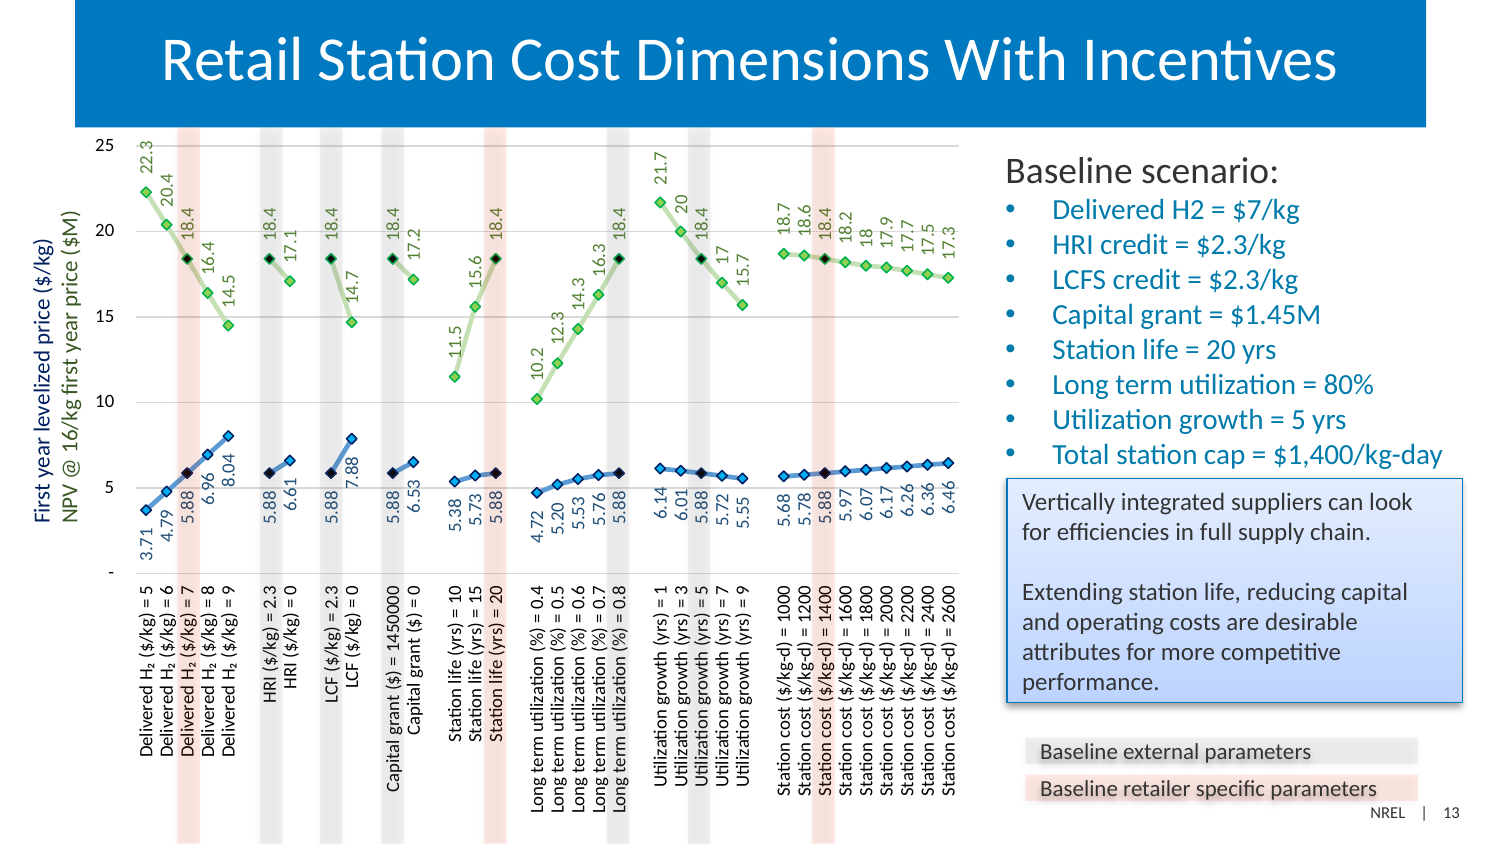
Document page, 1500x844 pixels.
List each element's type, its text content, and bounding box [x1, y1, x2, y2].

text_box Vertically integrated suppliers can look for efficiencies in full supply chain. Extending station life, reducing capital and operating costs are desirable attributes for more competitive performance. [1006, 478, 1463, 703]
text_box Baseline external parameters [1025, 737, 1419, 765]
title Retail Station Cost Dimensions With Incentives [75, 0, 1427, 128]
text_box Baseline scenario: Delivered H2 = $7/kg HRI credit = $2.3/kg LCFS credit = $2.3/kg Capital grant = $1.45M Station life = 20 yrs Long term utilization = 80% Utilization growth = 5 yrs Total station cap = $1,400/kg-day [990, 138, 1500, 658]
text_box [19, 127, 982, 844]
text_box Baseline retailer specific parameters [1025, 774, 1419, 802]
